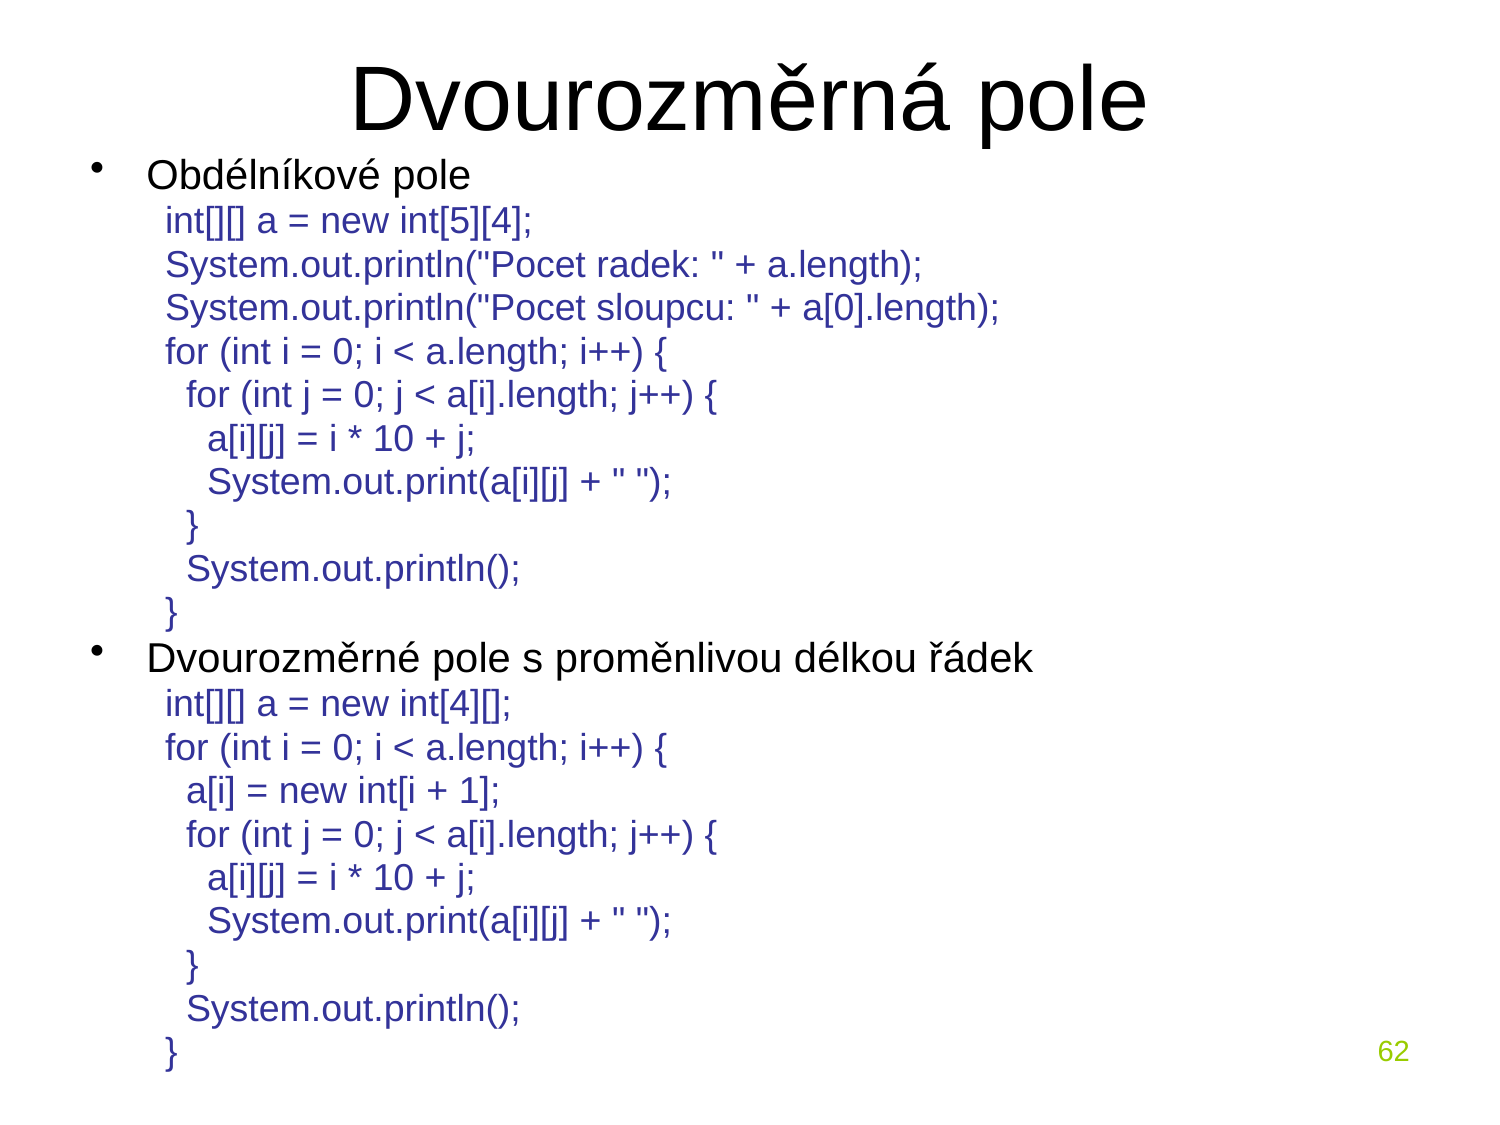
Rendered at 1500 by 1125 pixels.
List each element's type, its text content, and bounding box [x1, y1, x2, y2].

list Obdélníkové pole int[][] a = new int[5][4]; System.out.println("Pocet radek: " + a.length); System.out.println("Pocet sloupcu: " + a[0].length); for (int i = 0; i < a.length; i++) { for (int j = 0; j < a[i].length; j++) { a[i][j] = i * 10 + j; System.out.print(a[i][j] + " "); } System.out.println(); } Dvourozměrné pole s proměnlivou délkou řádek int[][] a = new int[4][]; for (int i = 0; i < a.length; i++) { a[i] = new int[i + 1]; for (int j = 0; j < a[i].length; j++) { a[i][j] = i * 10 + j; System.out.print(a[i][j] + " "); } System.out.println(); } [75, 149, 1425, 1125]
title Dvourozměrná pole [75, 0, 1425, 149]
